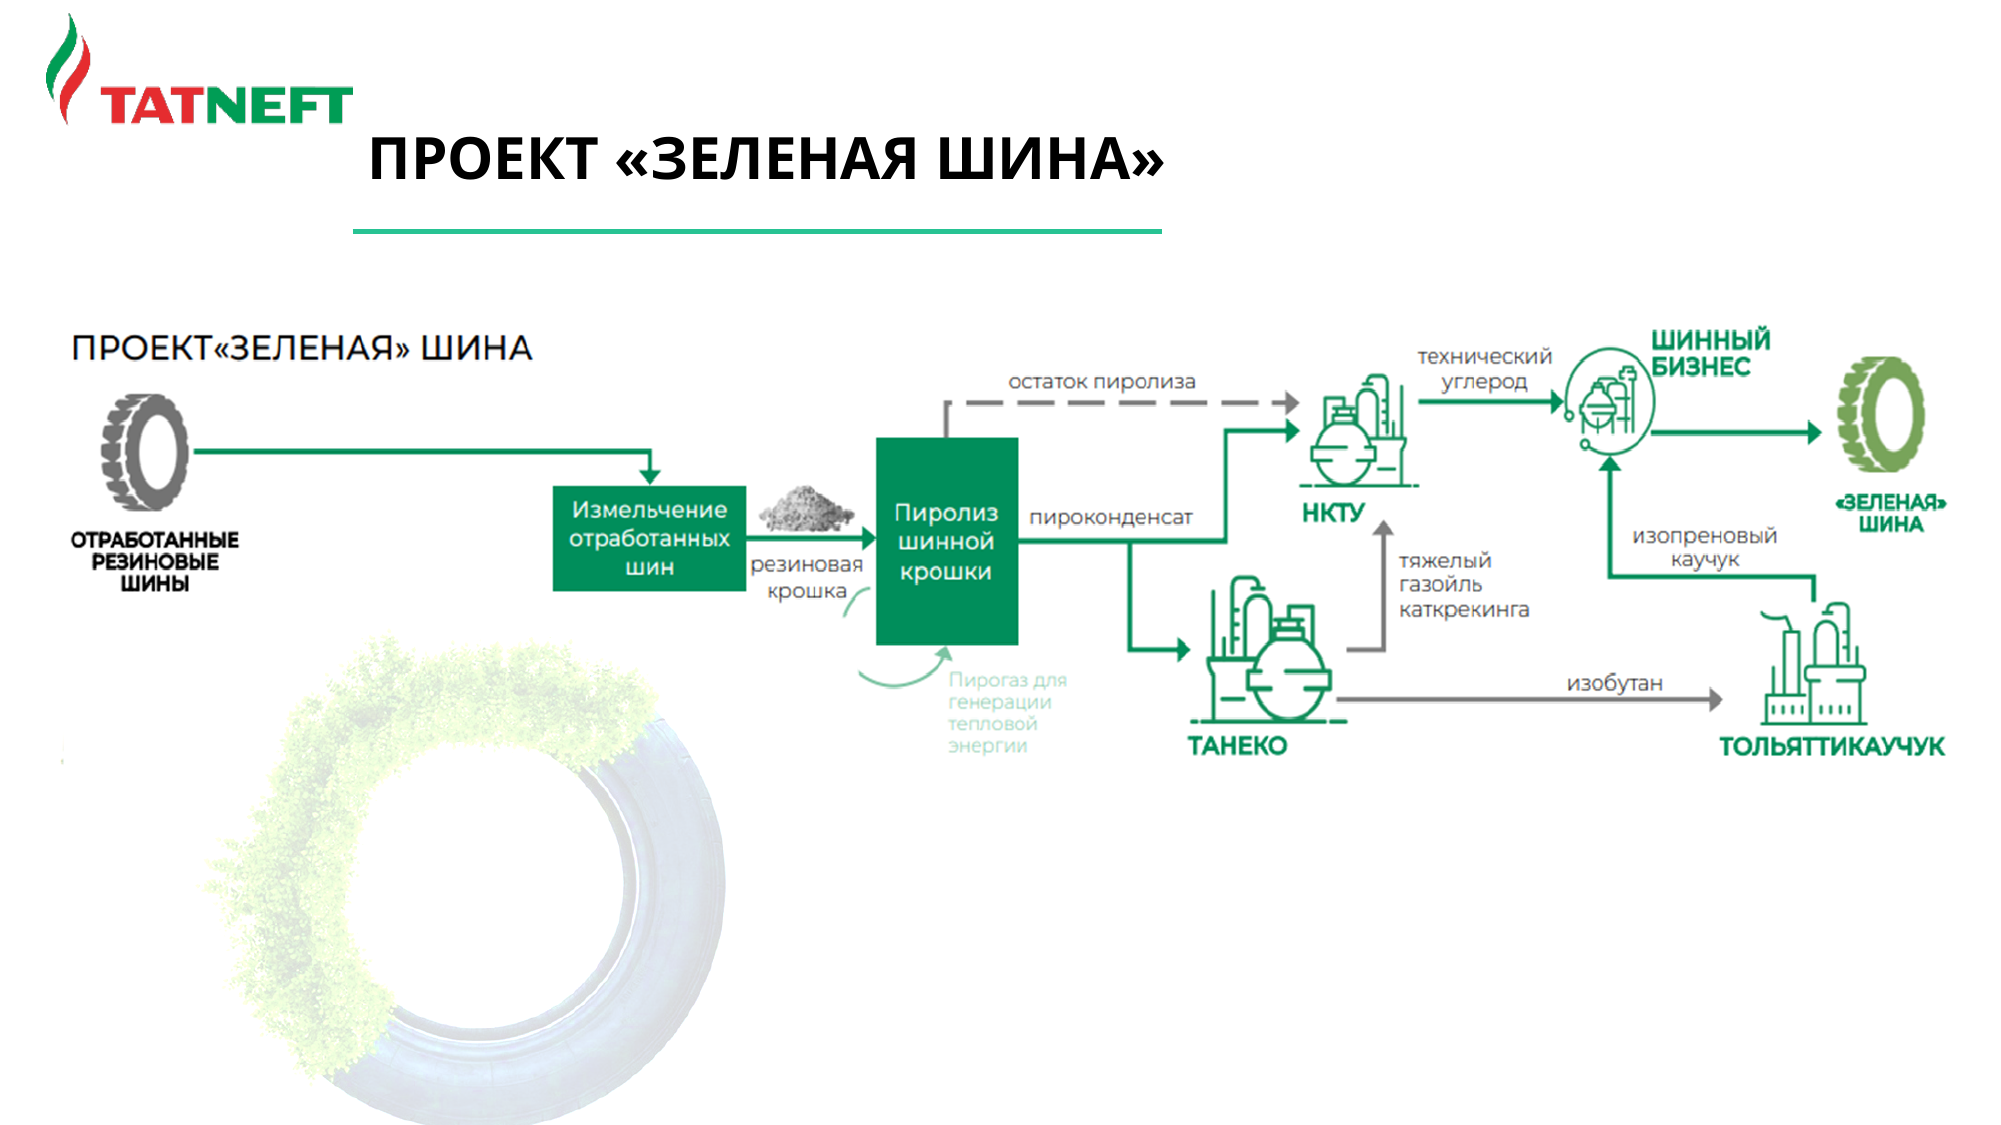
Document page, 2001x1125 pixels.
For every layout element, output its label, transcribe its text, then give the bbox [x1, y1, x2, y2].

picture [32, 302, 1968, 1125]
title ПРОЕКТ «ЗЕЛЕНАЯ ШИНА» [352, 107, 2000, 325]
picture [46, 12, 353, 126]
